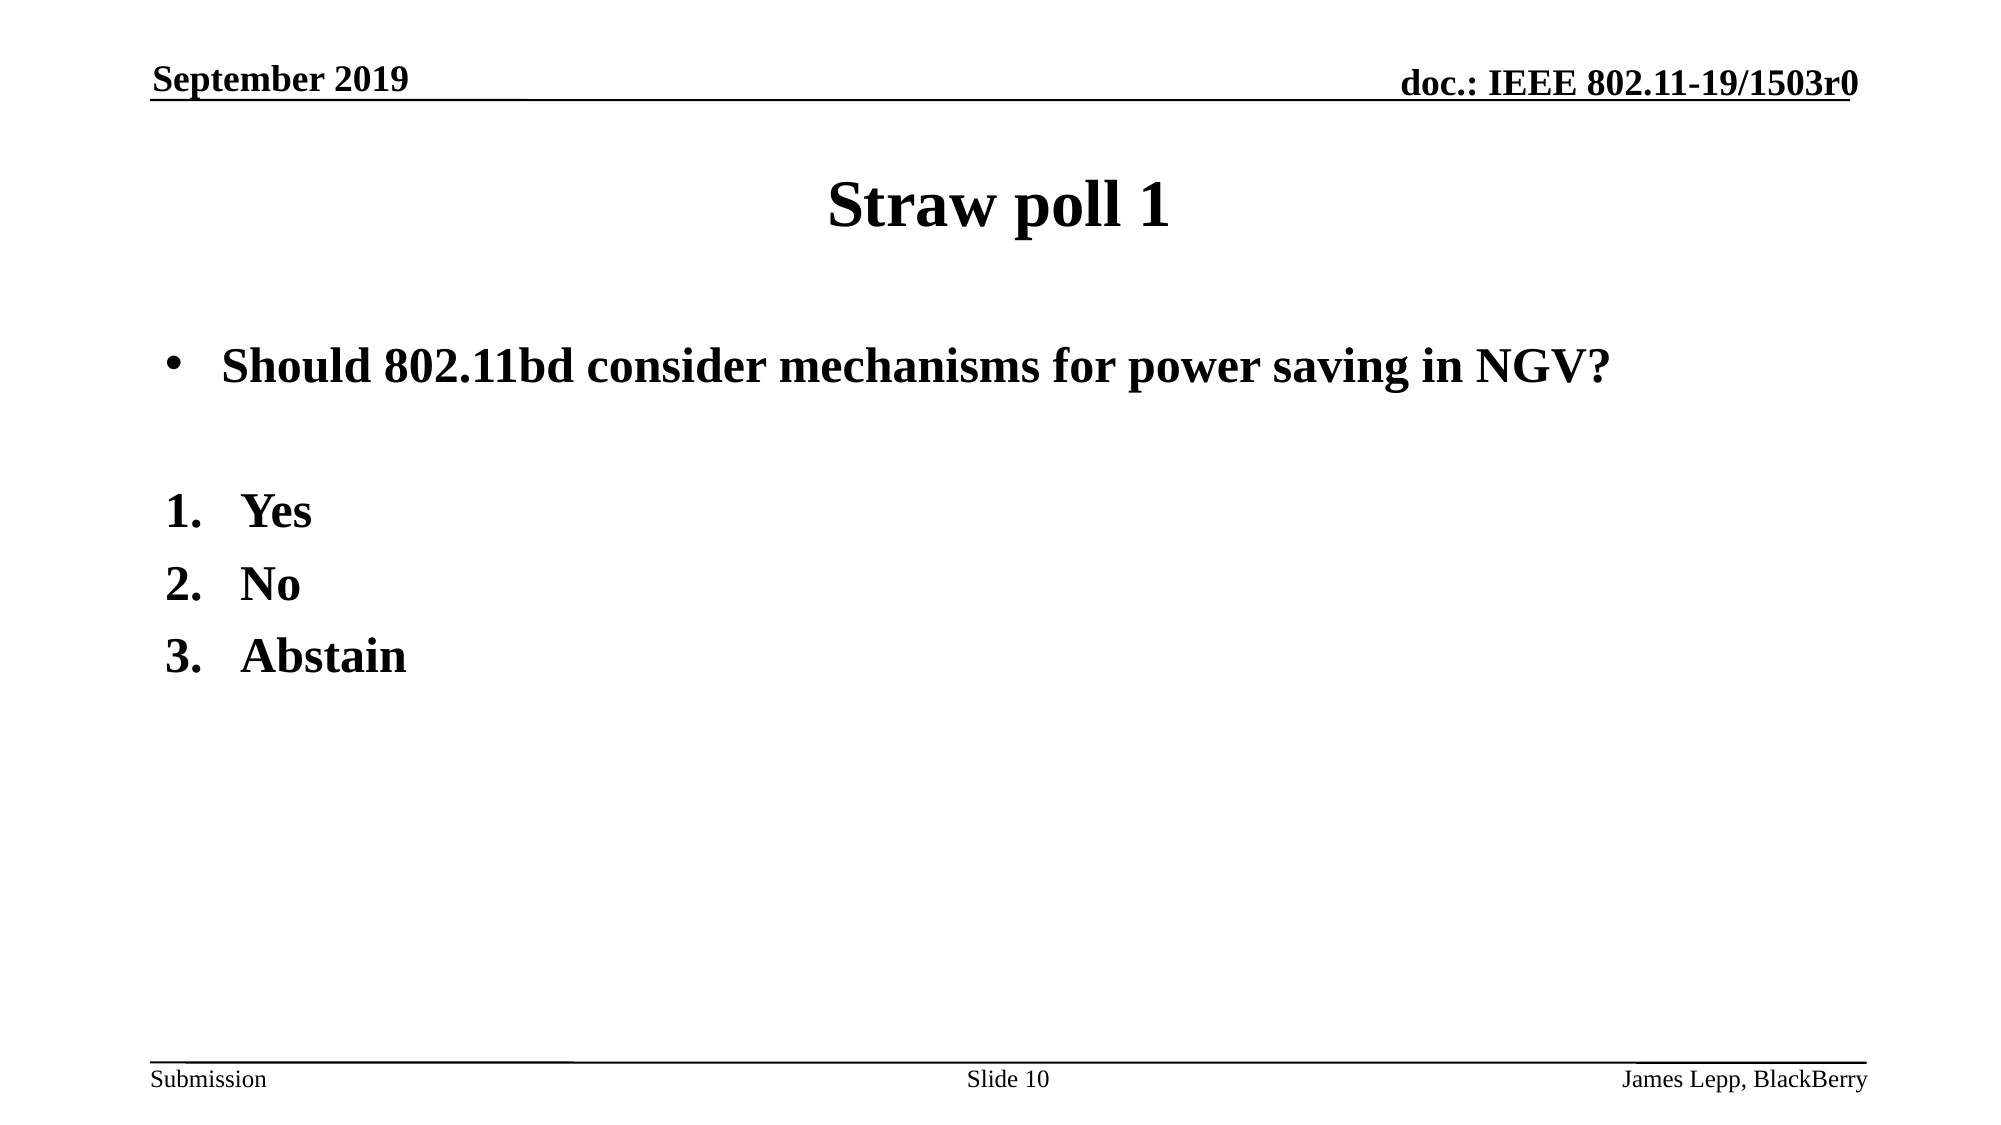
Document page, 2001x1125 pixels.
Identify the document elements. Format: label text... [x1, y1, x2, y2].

list Should 802.11bd consider mechanisms for power saving in NGV? Yes No Abstain [149, 324, 1850, 1000]
title Straw poll 1 [149, 112, 1850, 288]
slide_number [152, 54, 563, 100]
slide_number Slide 10 [950, 1061, 1067, 1123]
footer James Lepp, BlackBerry [1171, 1061, 1869, 1093]
